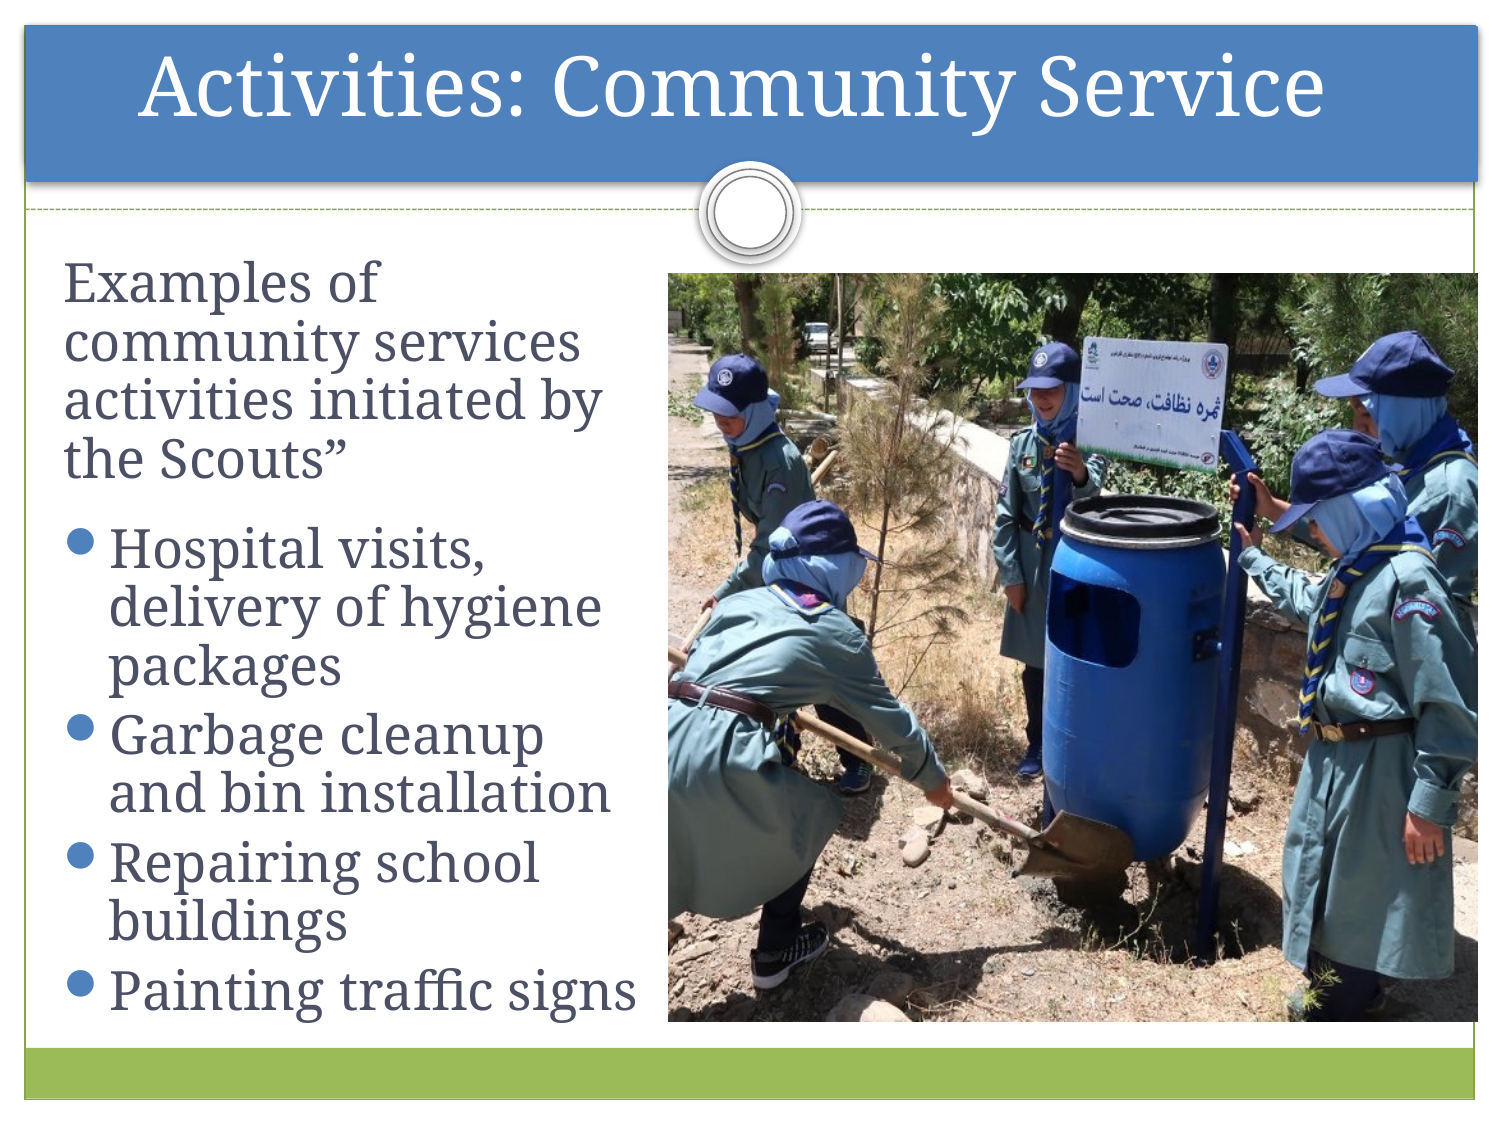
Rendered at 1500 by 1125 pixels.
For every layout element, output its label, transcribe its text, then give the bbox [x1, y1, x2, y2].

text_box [699, 161, 801, 264]
text_box [26, 26, 1478, 182]
list Examples of community services activities initiated by the Scouts” Hospital visits, delivery of hygiene packages Garbage cleanup and bin installation Repairing school buildings Painting traffic signs [48, 248, 669, 1044]
title Activities: Community Service [80, 16, 1386, 142]
picture [668, 269, 1478, 1022]
